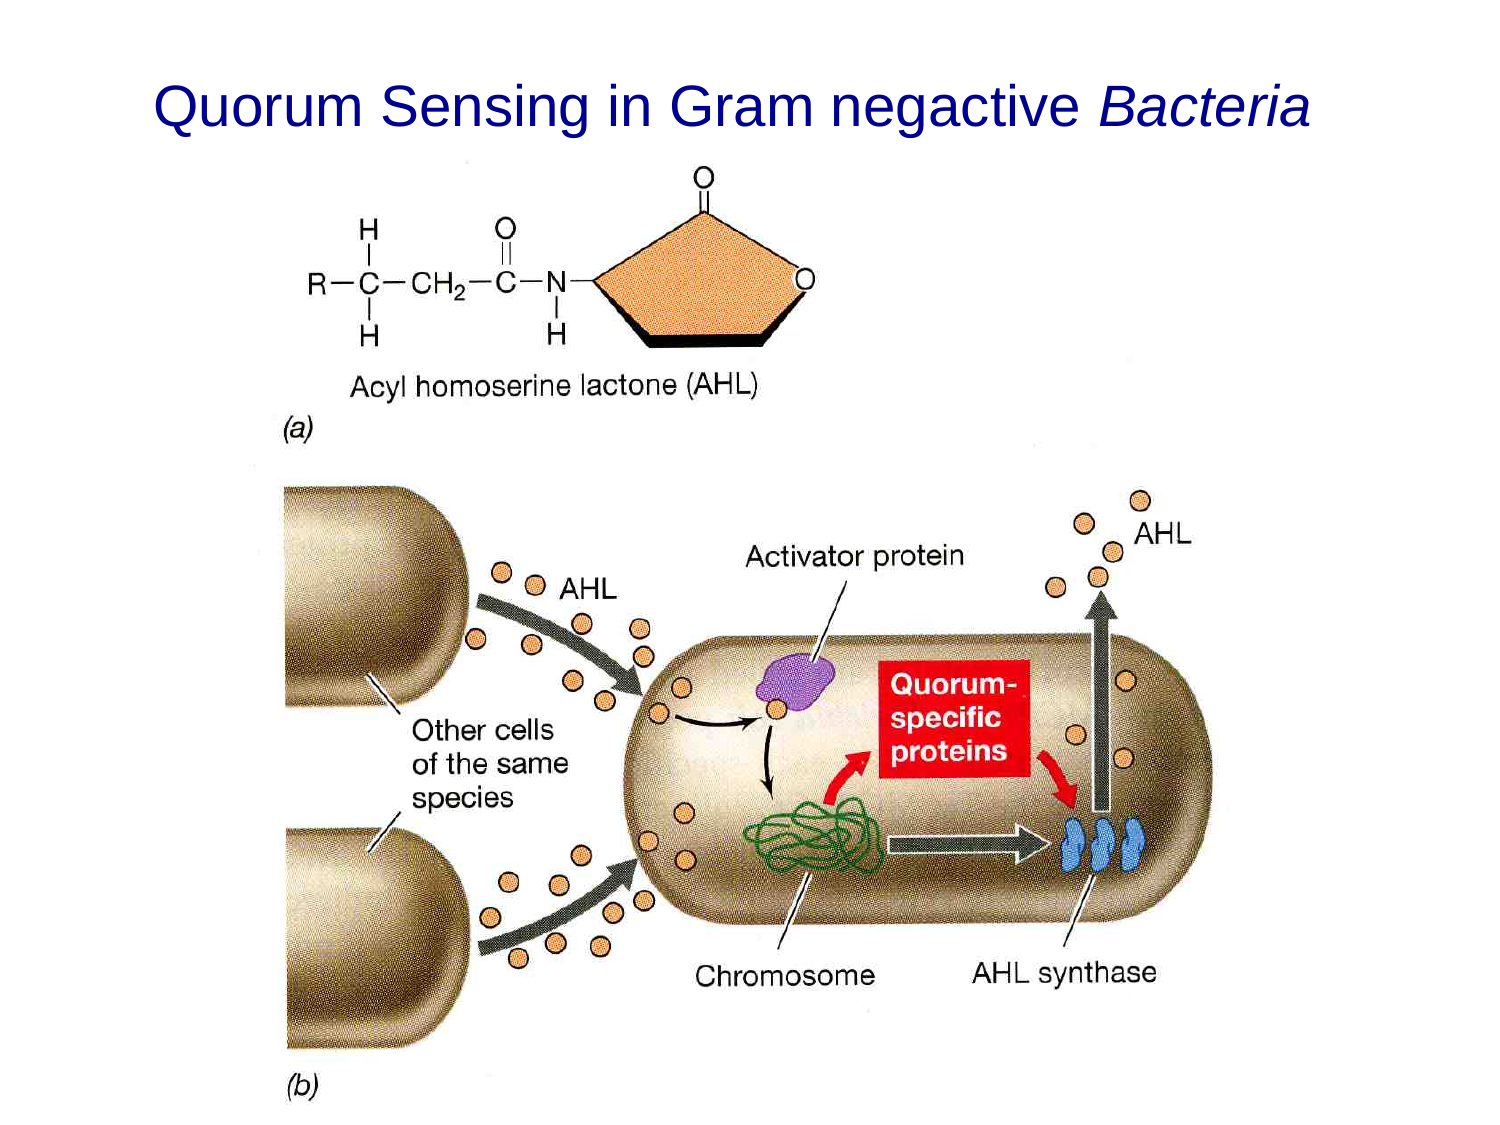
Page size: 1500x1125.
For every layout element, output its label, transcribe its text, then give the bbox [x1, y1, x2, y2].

picture [249, 149, 1230, 1114]
text_box Quorum Sensing in Gram negactive Bacteria [138, 60, 1344, 146]
